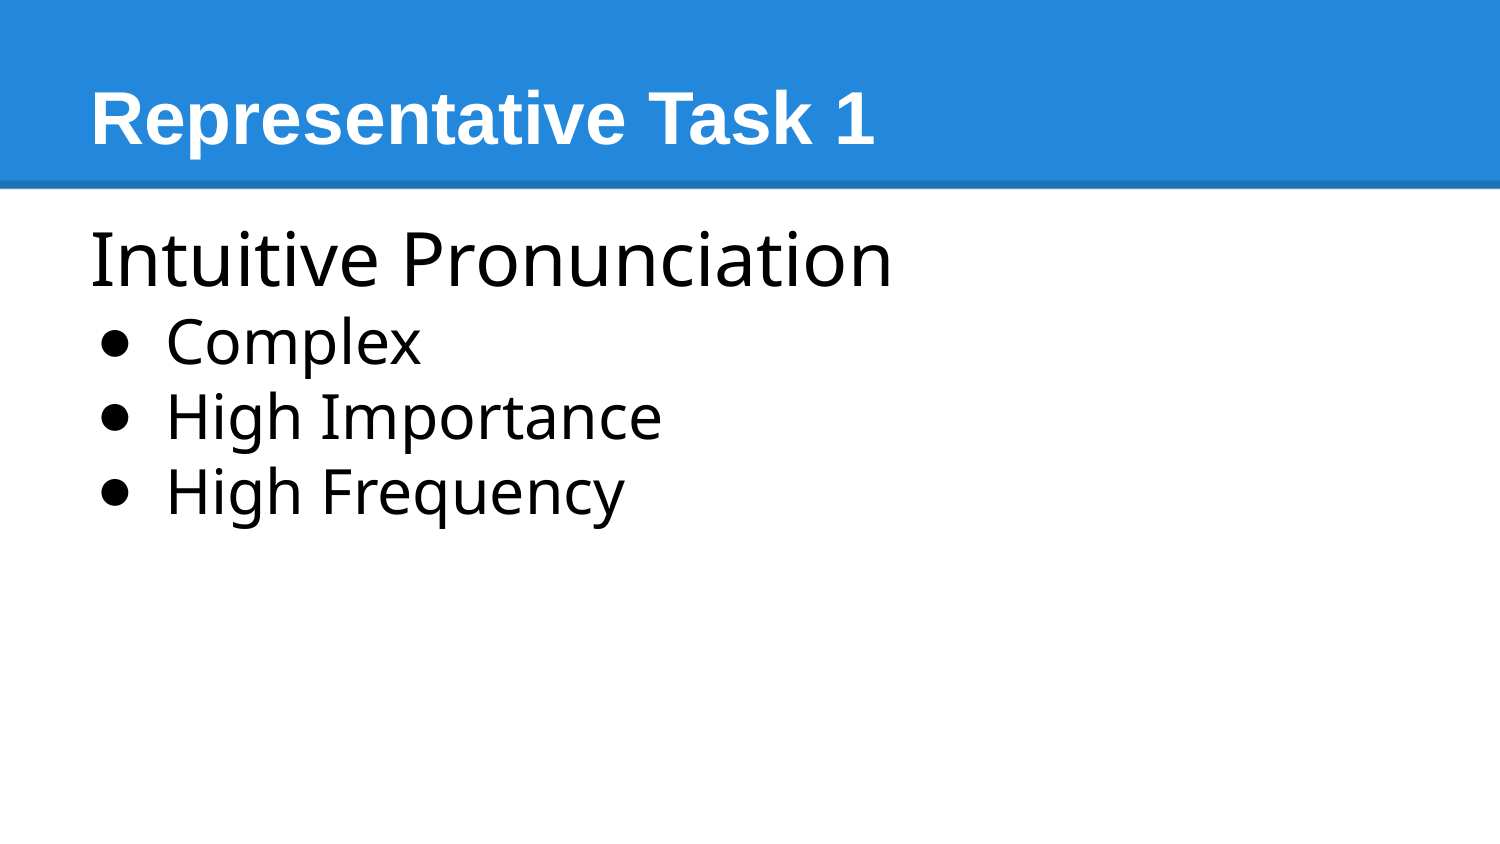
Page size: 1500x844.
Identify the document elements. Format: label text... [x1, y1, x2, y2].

list Intuitive Pronunciation Complex High Importance High Frequency [75, 196, 1425, 808]
title Representative Task 1 [75, 33, 1425, 175]
